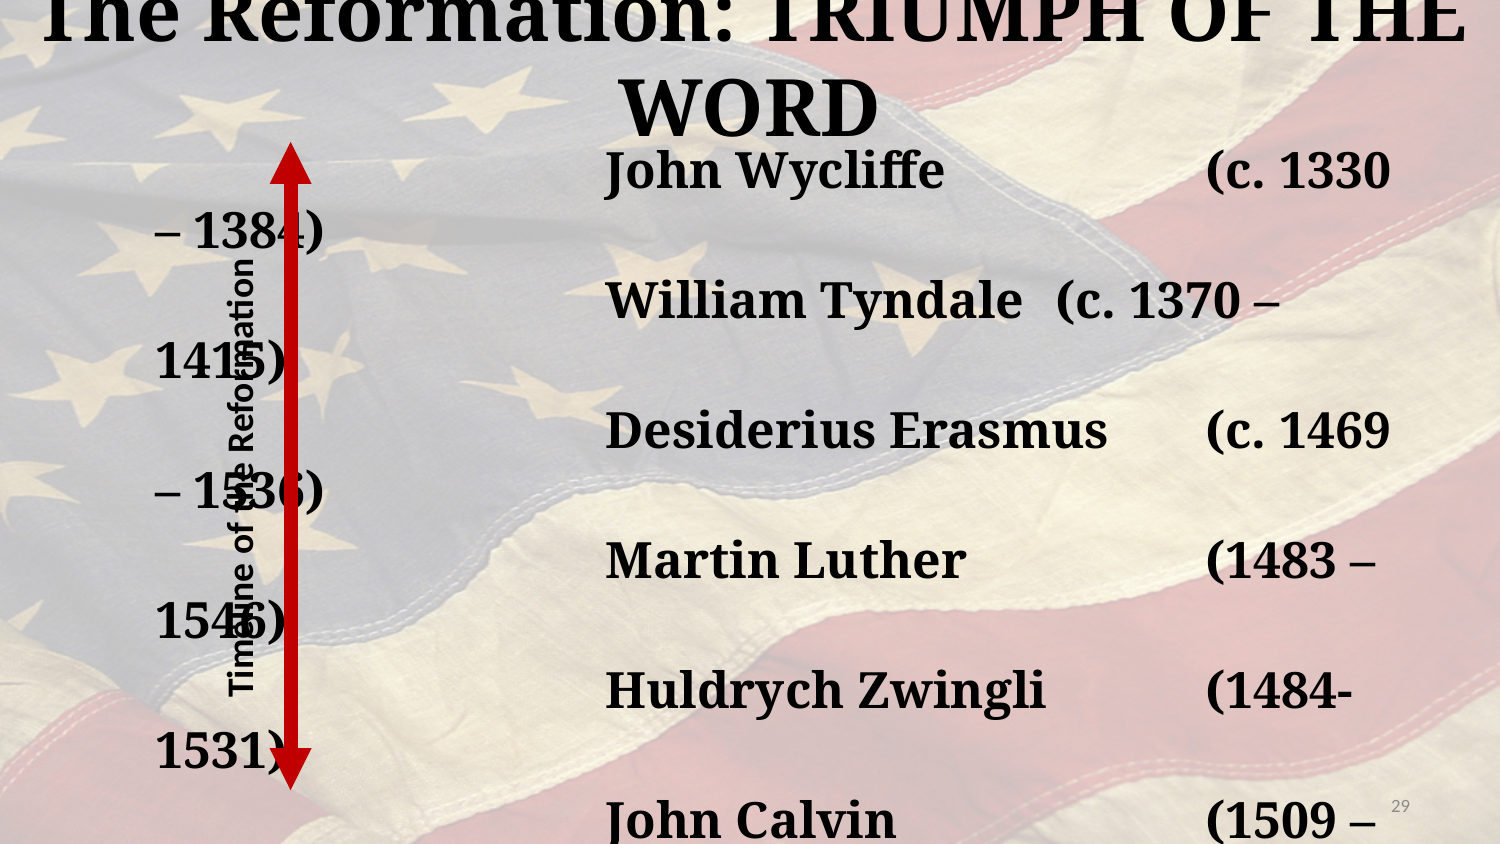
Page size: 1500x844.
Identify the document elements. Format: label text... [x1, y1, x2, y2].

title The Reformation: Triumph of the Word [0, 0, 1500, 115]
slide_number 29 [1074, 782, 1425, 827]
list John Wycliffe (c. 1330 – 1384) William Tyndale (c. 1370 – 1415) Desiderius Erasmus (c. 1469 – 1536) Martin Luther (1483 – 1546) Huldrych Zwingli (1484-1531) John Calvin (1509 – 1564) John Knox (1514 – 1572) The Puritans (Late-16th Century) The Separatists (Early 17th Century) [84, 131, 1416, 766]
text_box Timeline of the Reformation [208, 168, 284, 713]
